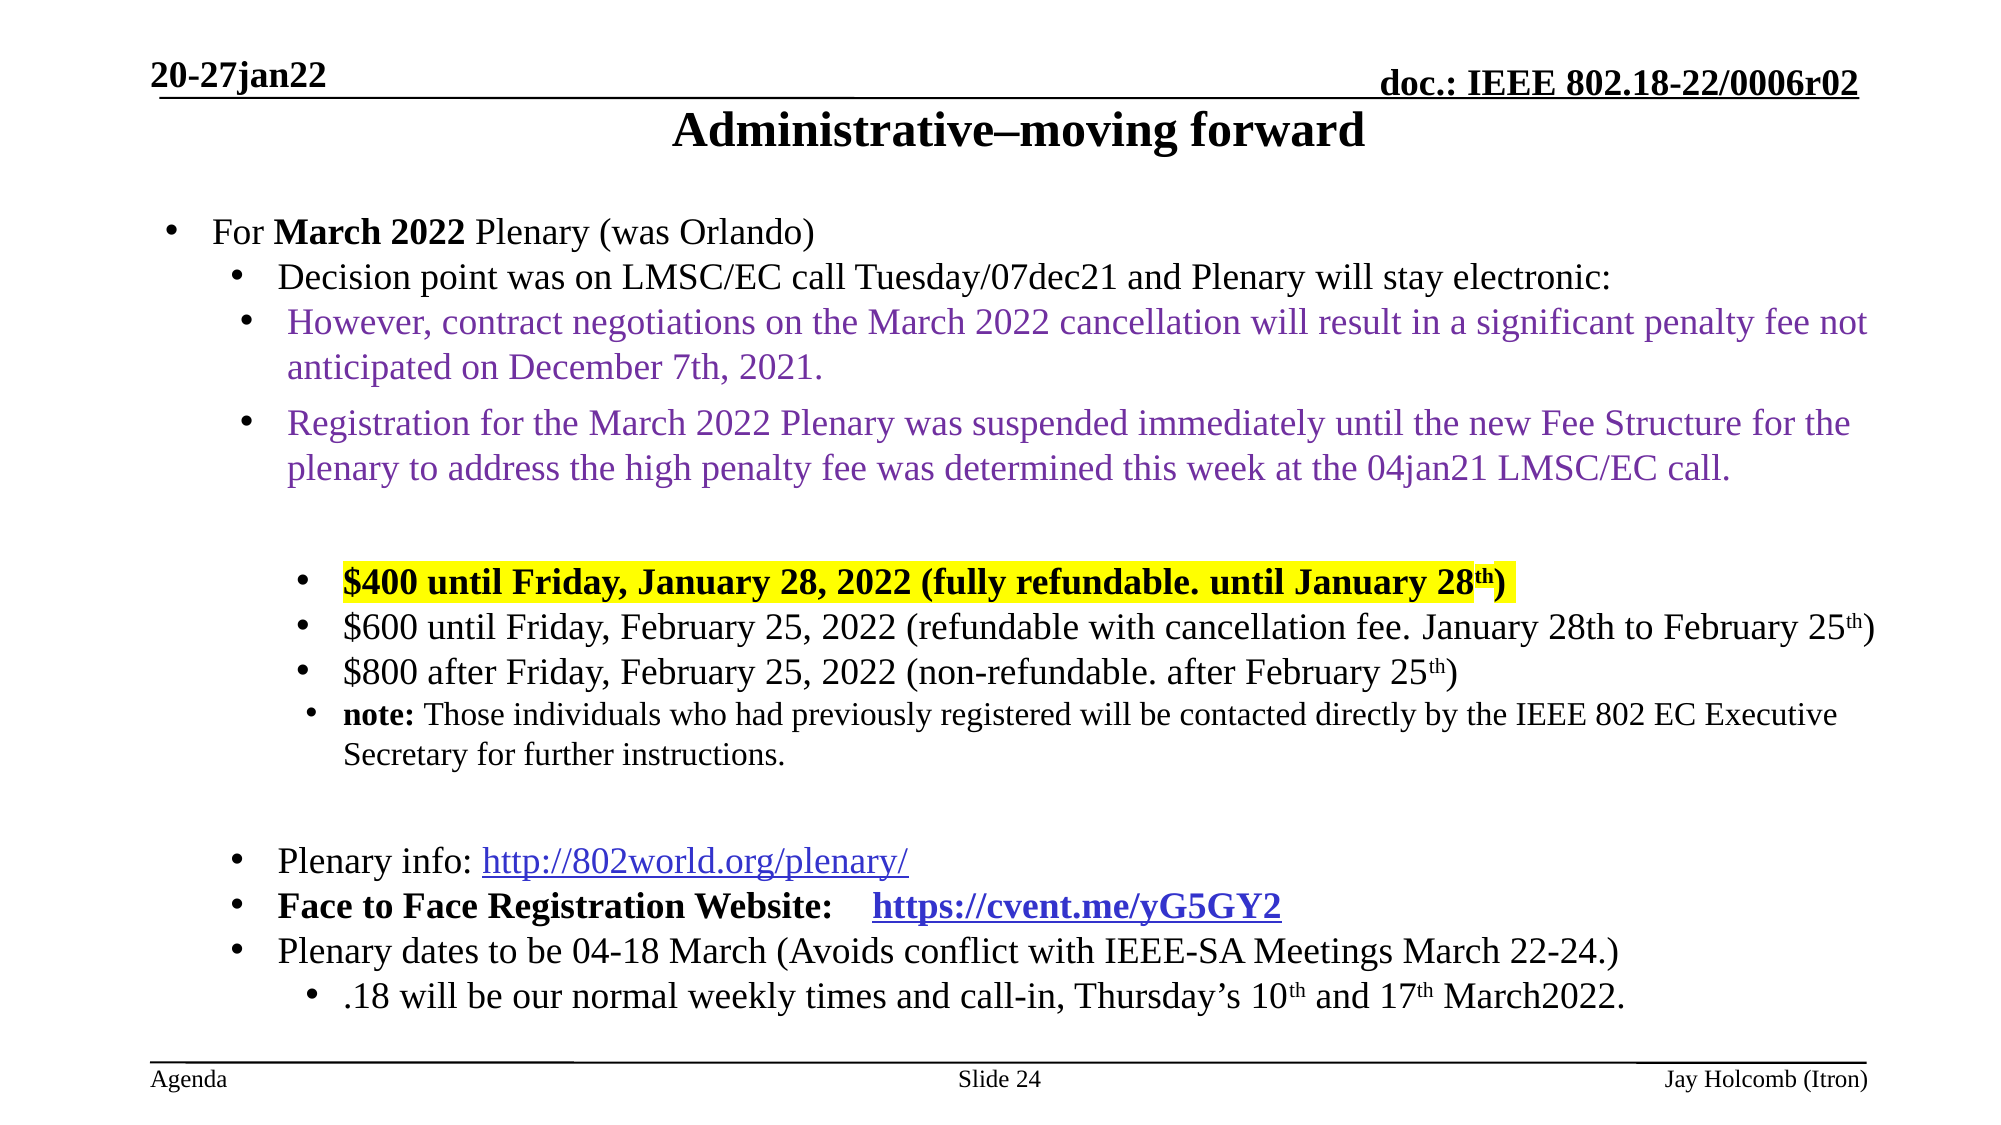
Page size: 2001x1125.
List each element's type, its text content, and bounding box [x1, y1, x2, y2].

footer Jay Holcomb (Itron) [1171, 1061, 1869, 1093]
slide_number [149, 49, 651, 95]
list For March 2022 Plenary (was Orlando) Decision point was on LMSC/EC call Tuesday/07dec21 and Plenary will stay electronic: However, contract negotiations on the March 2022 cancellation will result in a significant penalty fee not anticipated on December 7th, 2021. Registration for the March 2022 Plenary was suspended immediately until the new Fee Structure for the plenary to address the high penalty fee was determined this week at the 04jan21 LMSC/EC call. $400 until Friday, January 28, 2022 (fully refundable. until January 28th) $600 until Friday, February 25, 2022 (refundable with cancellation fee. January 28th to February 25th) $800 after Friday, February 25, 2022 (non-refundable. after February 25th) note: Those individuals who had previously registered will be contacted directly by the IEEE 802 EC Executive Secretary for further instructions. Plenary info: http://802world.org/plenary/ Face to Face Registration Website: https://cvent.me/yG5GY2 Plenary dates to be 04-18 March (Avoids conflict with IEEE-SA Meetings March 22-24.) .18 will be our normal weekly times and call-in, Thursday’s 10th and 17th March2022. [149, 141, 1938, 1073]
title Administrative–moving forward [362, 87, 1676, 141]
slide_number Slide 24 [933, 1061, 1067, 1123]
